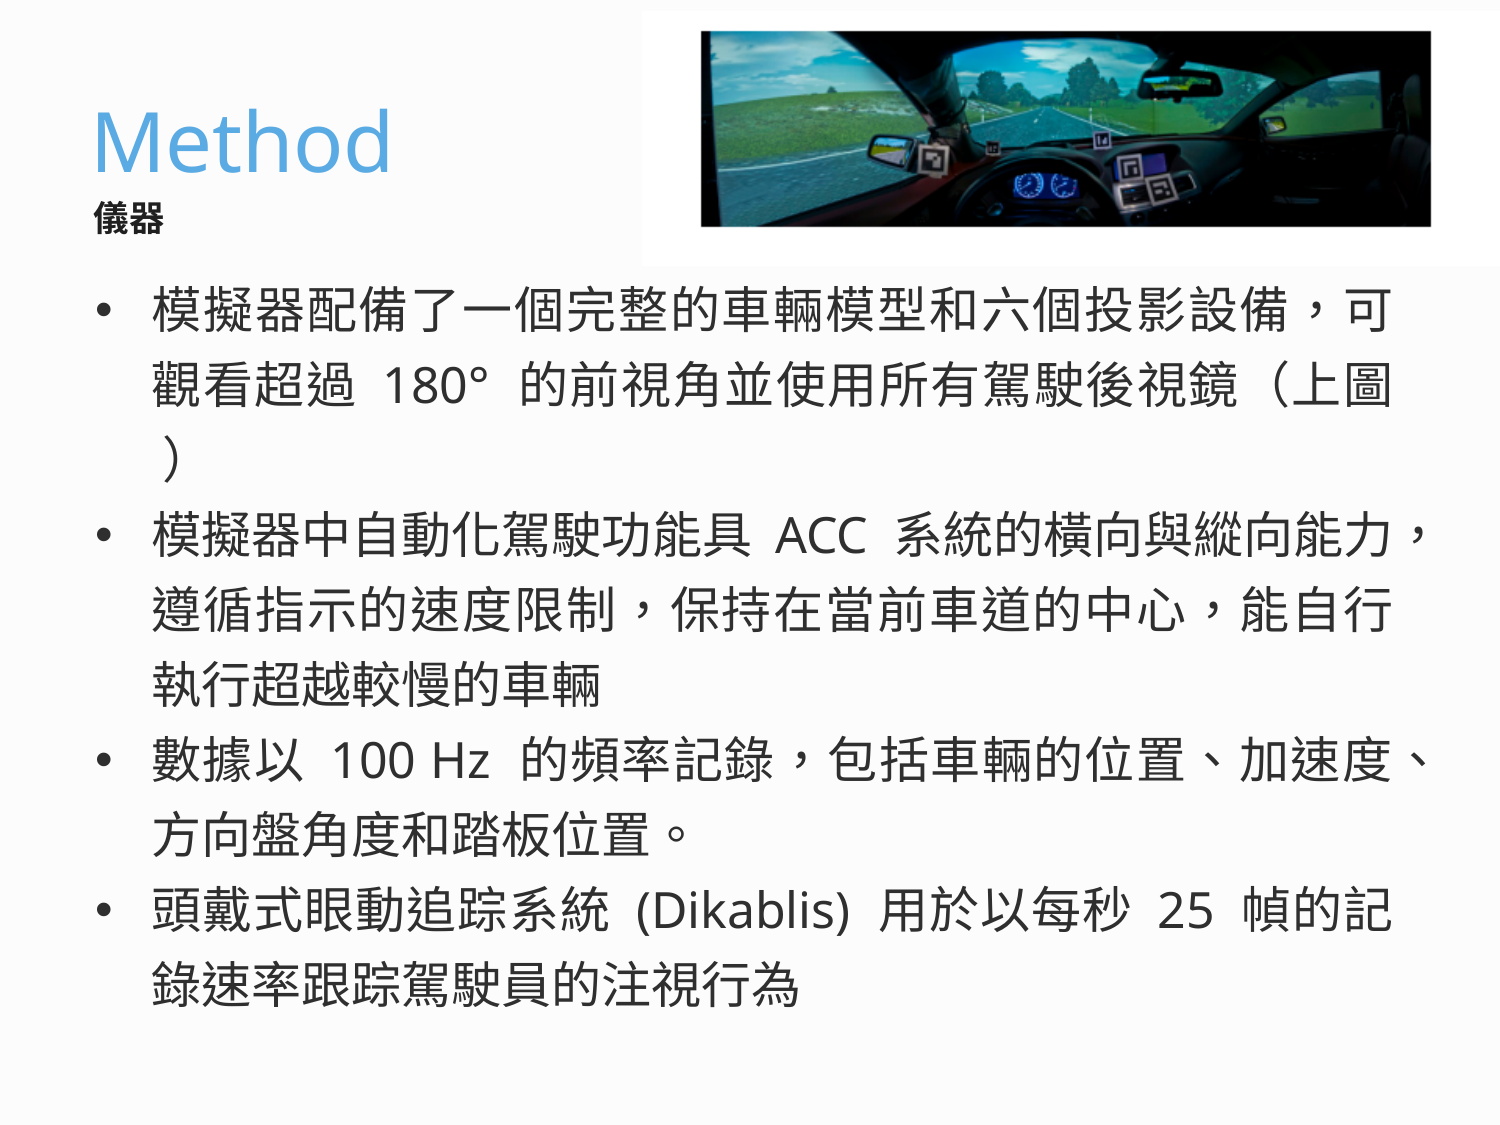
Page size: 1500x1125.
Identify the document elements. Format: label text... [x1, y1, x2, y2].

text_box 模擬器配備了一個完整的車輛模型和六個投影設備，可觀看超過 180° 的前視角並使用所有駕駛後視鏡（上圖 ） 模擬器中自動化駕駛功能具 ACC 系統的橫向與縱向能力，遵循指示的速度限制，保持在當前車道的中心，能自行執行超越較慢的車輛 數據以 100 Hz 的頻率記錄，包括車輛的位置、加速度、方向盤角度和踏板位置。 頭戴式眼動追踪系統 (Dikablis) 用於以每秒 25 幀的記錄速率跟踪駕駛員的注視行為 [80, 256, 1418, 1020]
picture [641, 11, 1500, 266]
text_box 儀器 [78, 203, 636, 257]
title Method [75, 74, 636, 203]
